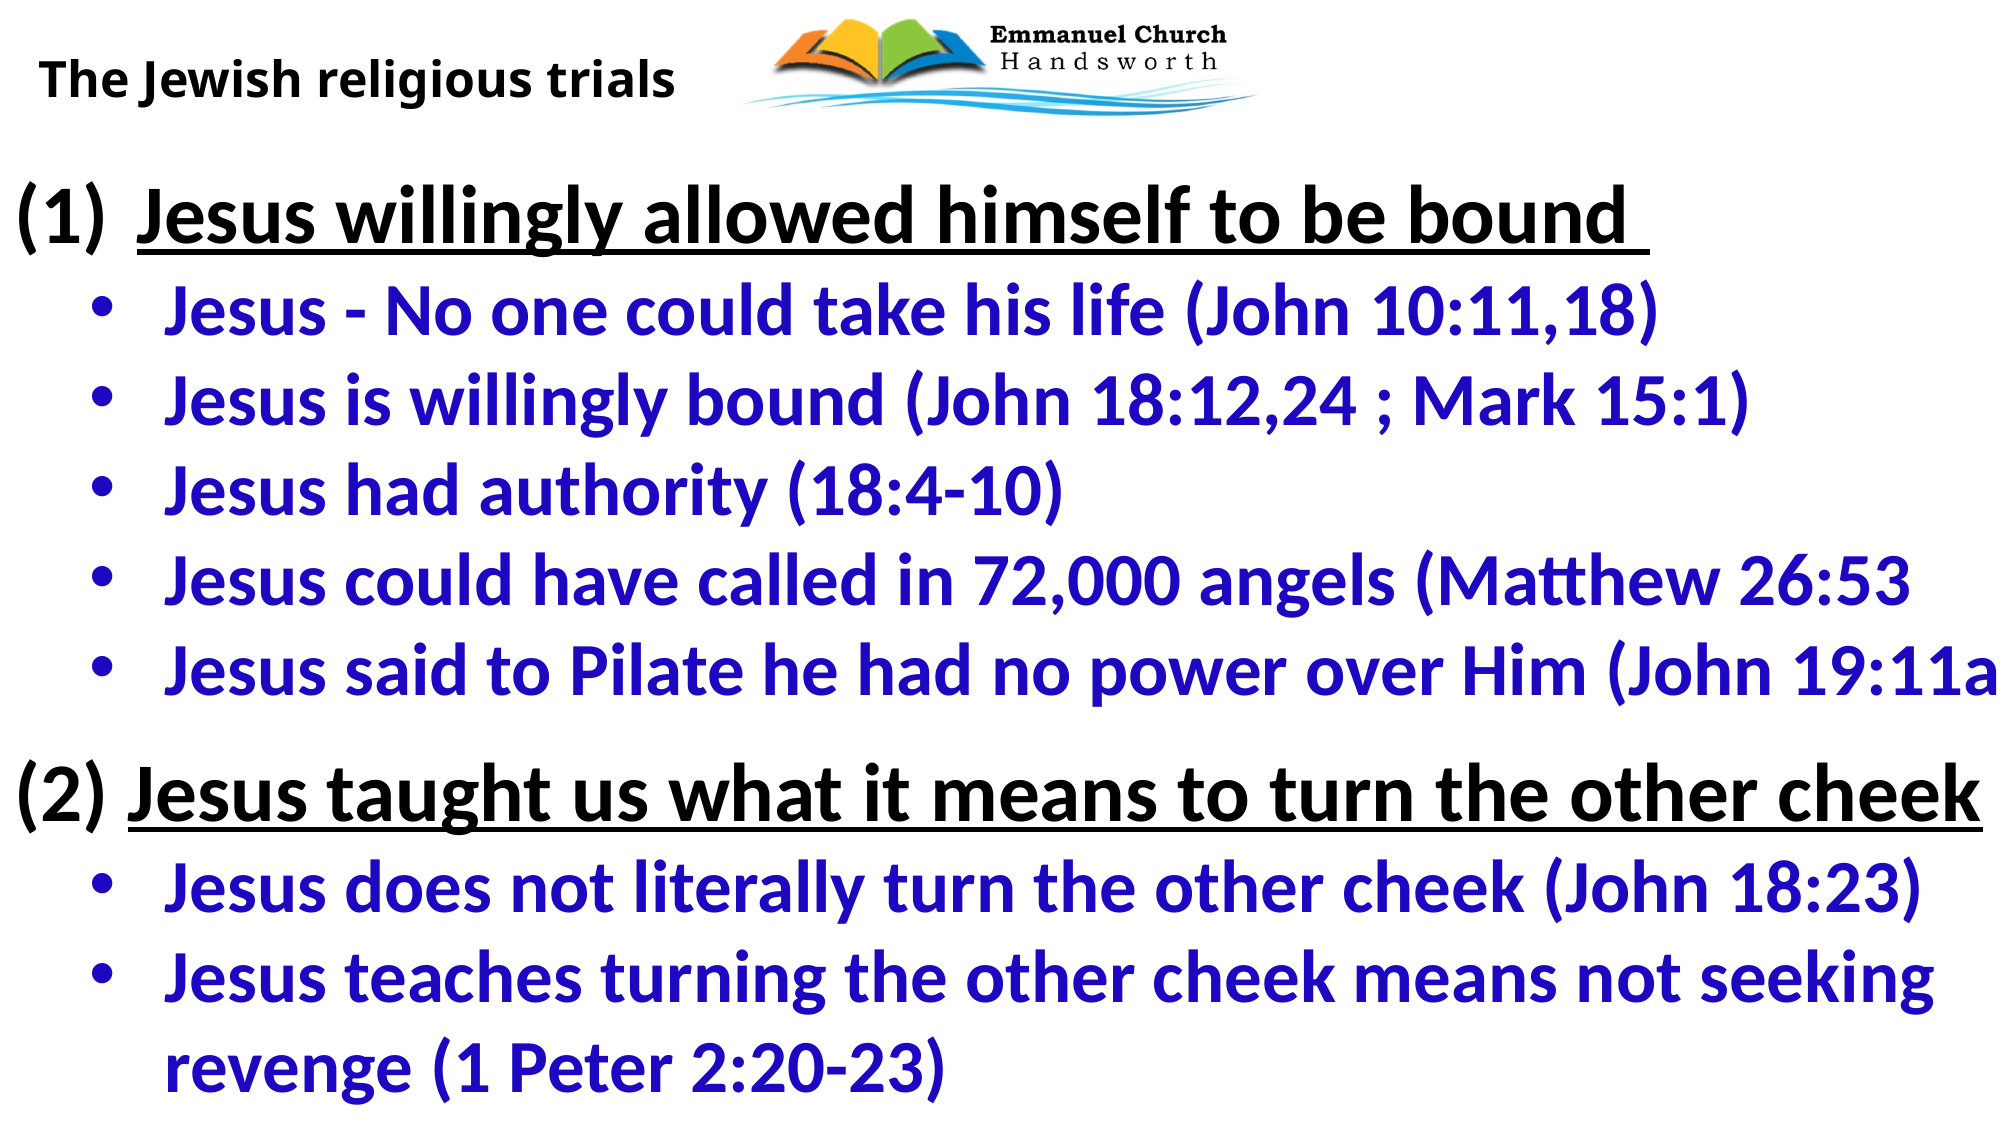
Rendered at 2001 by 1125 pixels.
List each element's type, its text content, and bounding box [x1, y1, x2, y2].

picture [737, 13, 1262, 120]
text_box The Jewish religious trials [23, 39, 737, 115]
text_box Jesus willingly allowed himself to be bound Jesus - No one could take his life (John 10:11,18) Jesus is willingly bound (John 18:12,24 ; Mark 15:1) Jesus had authority (18:4-10) Jesus could have called in 72,000 angels (Matthew 26:53 Jesus said to Pilate he had no power over Him (John 19:11a) (2) Jesus taught us what it means to turn the other cheek Jesus does not literally turn the other cheek (John 18:23) Jesus teaches turning the other cheek means not seeking revenge (1 Peter 2:20-23) [0, 152, 2000, 1125]
